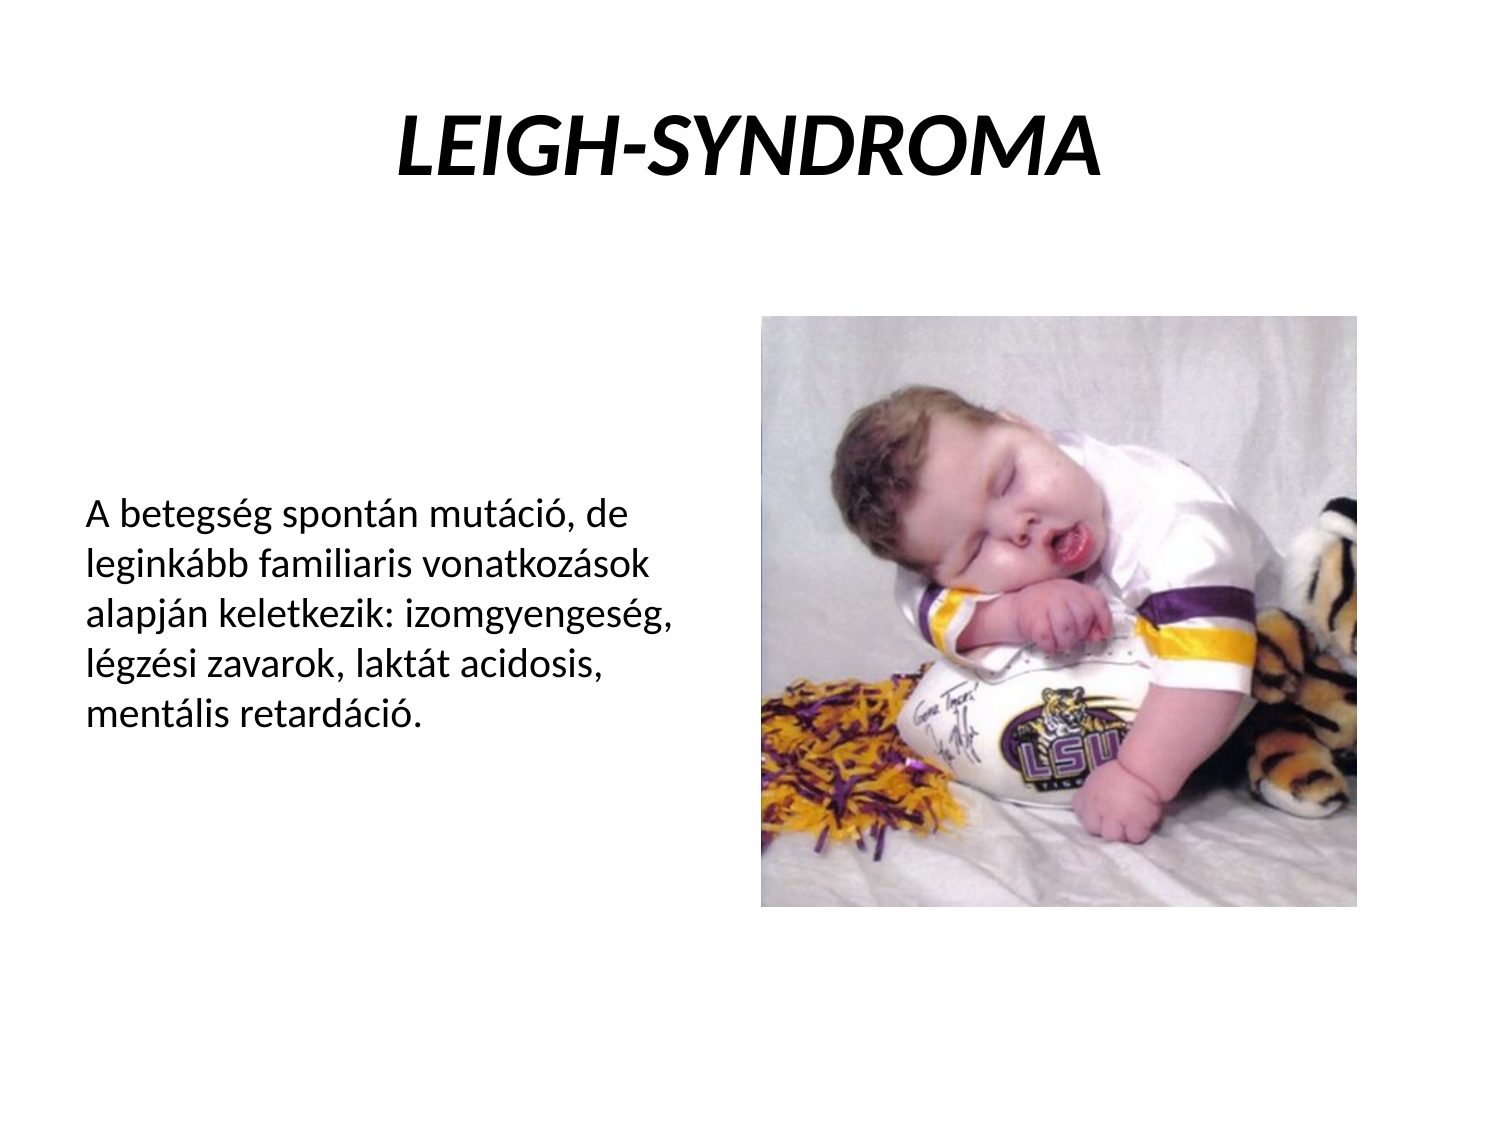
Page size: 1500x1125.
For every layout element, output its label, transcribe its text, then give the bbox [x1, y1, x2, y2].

title LEIGH-SYNDROMA [74, 44, 1426, 233]
text_box A betegség spontán mutáció, de leginkább familiaris vonatkozások alapján keletkezik: izomgyengeség, légzési zavarok, laktát acidosis, mentális retardáció. [70, 477, 740, 743]
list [761, 316, 1357, 908]
